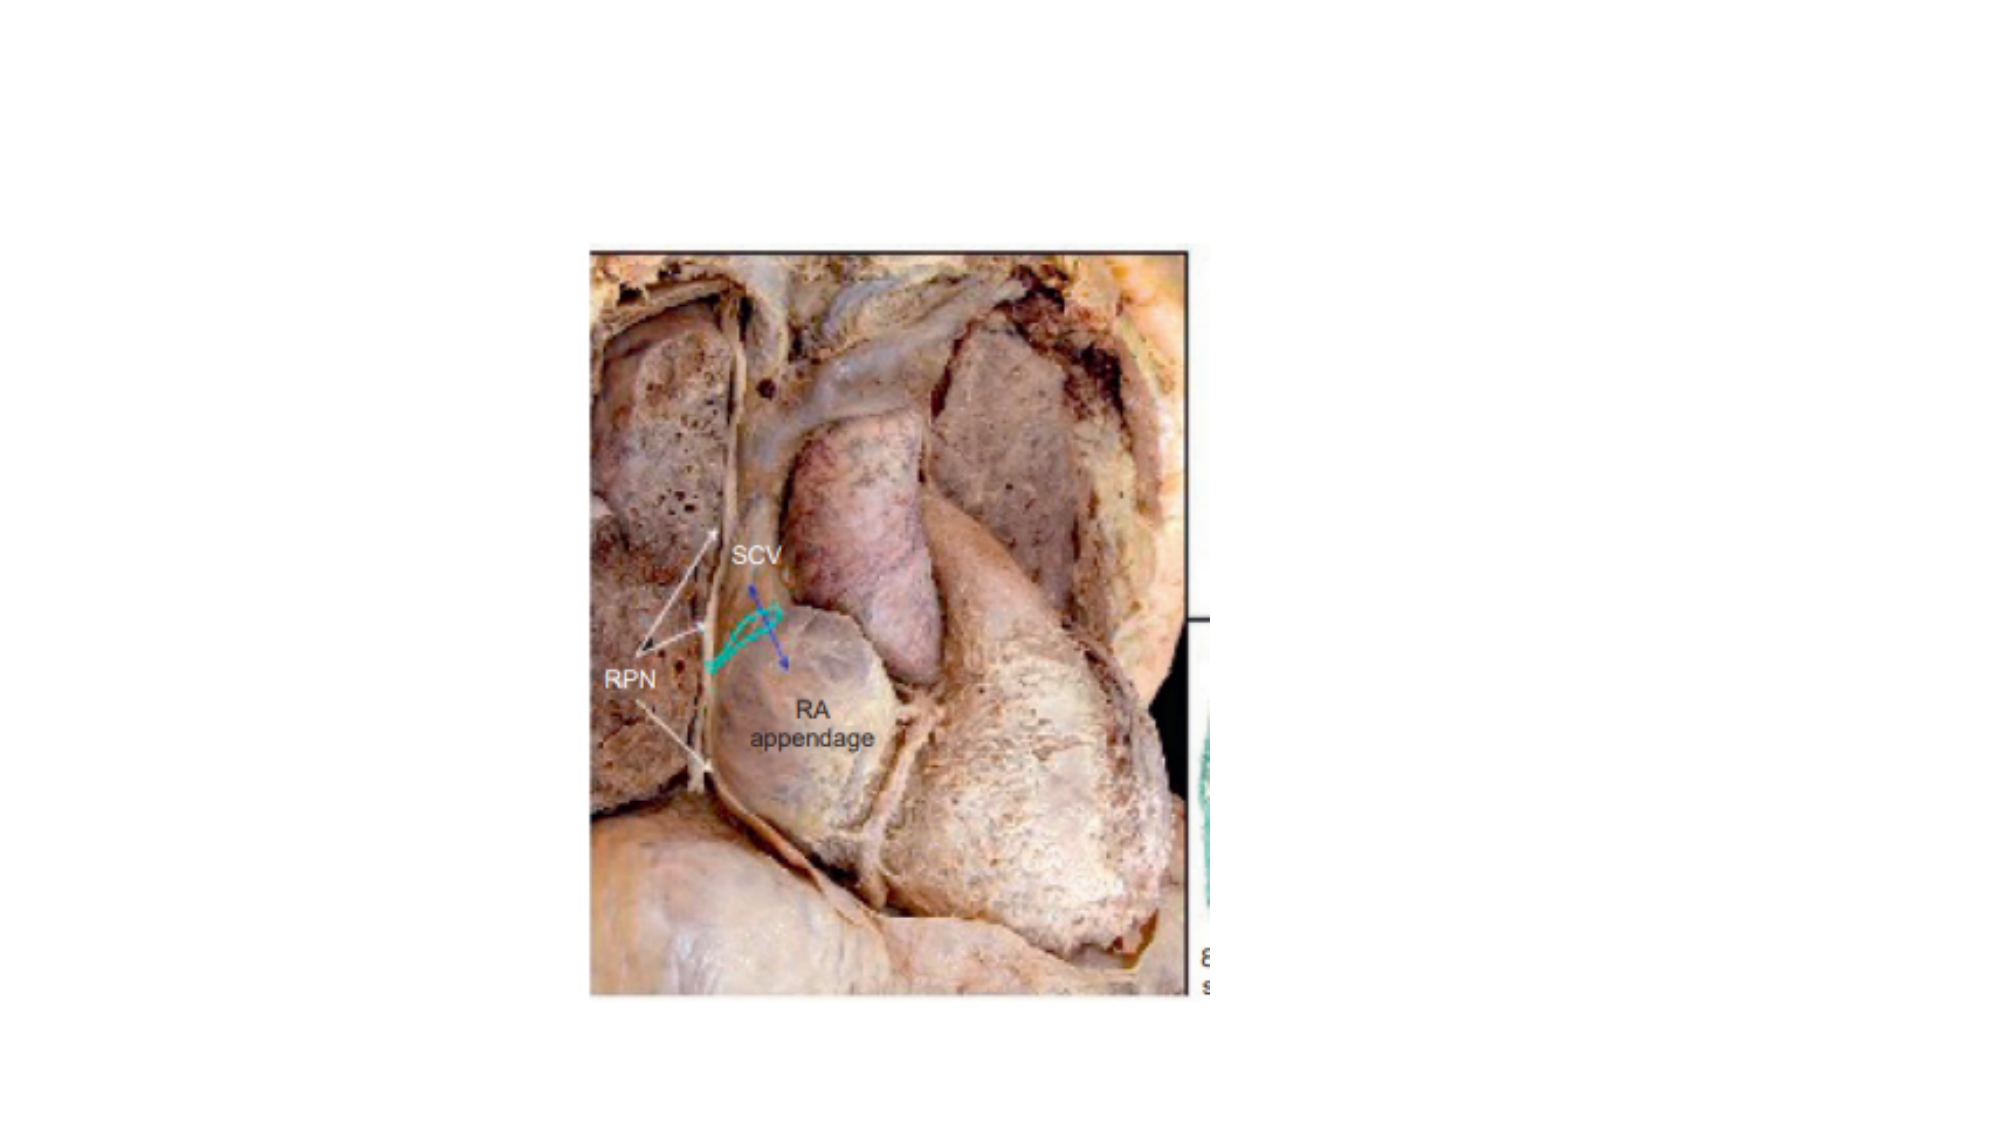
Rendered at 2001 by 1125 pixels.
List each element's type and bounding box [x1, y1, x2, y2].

list [576, 230, 1210, 1014]
